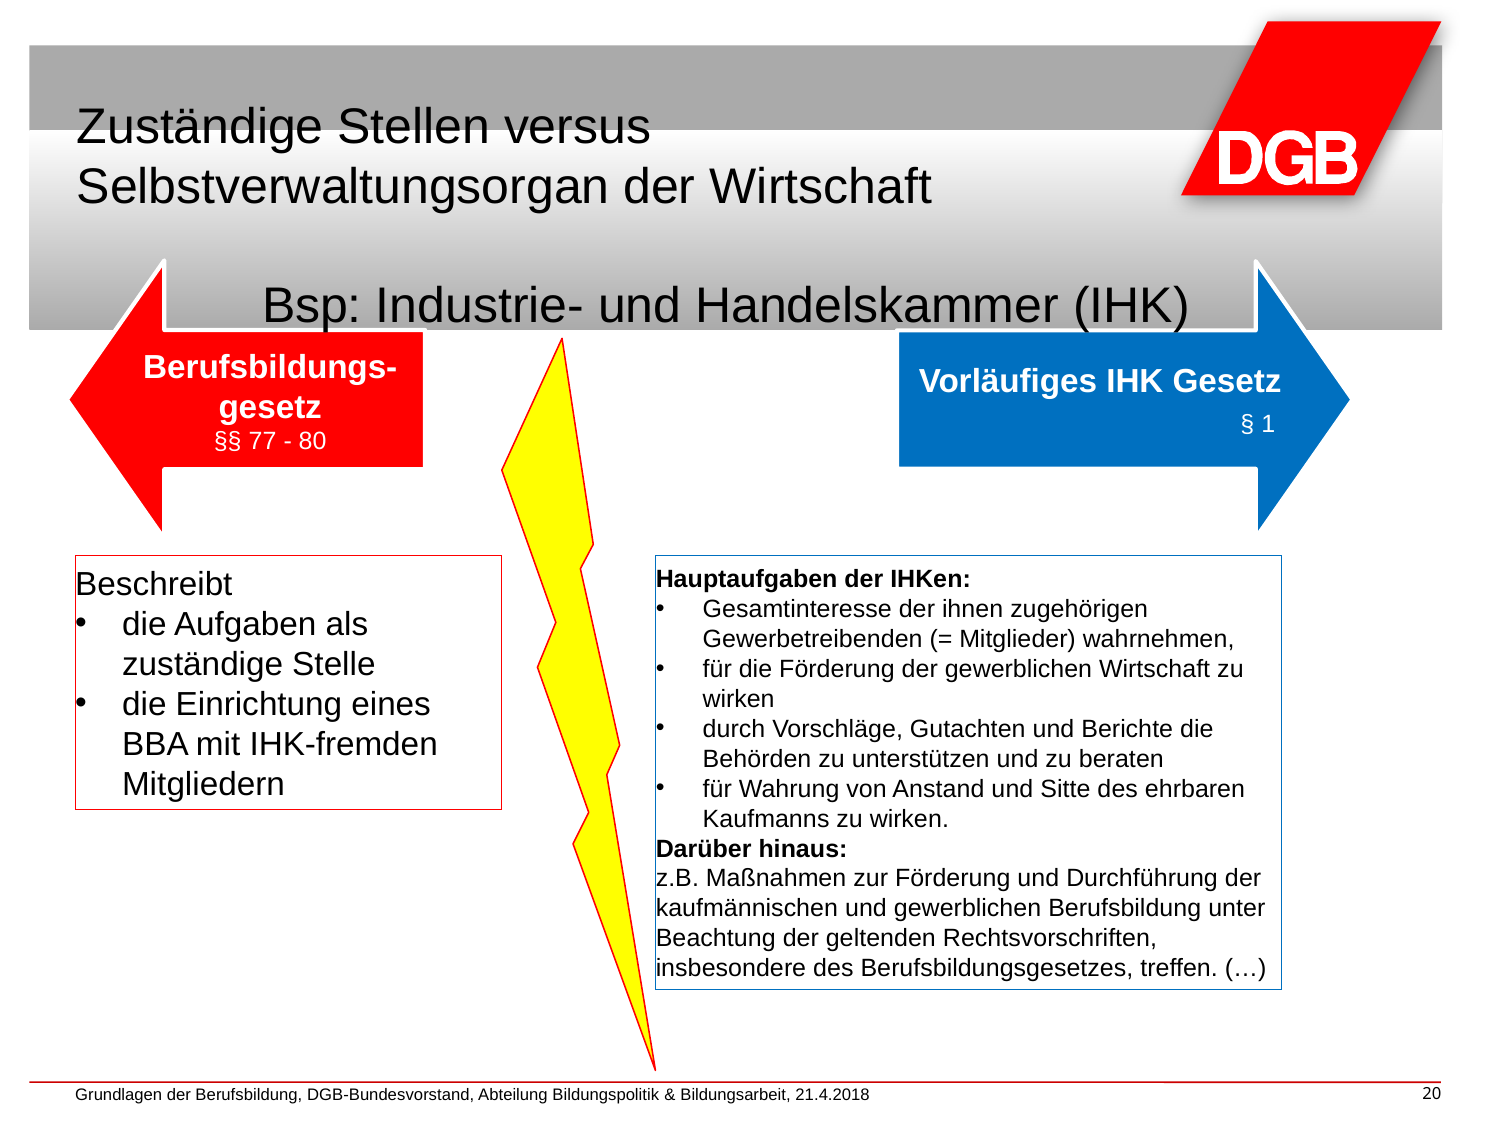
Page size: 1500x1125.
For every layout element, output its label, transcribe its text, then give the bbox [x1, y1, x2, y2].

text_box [17, 171, 1353, 628]
footer Grundlagen der Berufsbildung, DGB-Bundesvorstand, Abteilung Bildungspolitik & Bildungsarbeit, 21.4.2018 [75, 1082, 1221, 1106]
text_box Hauptaufgaben der IHKen: Gesamtinteresse der ihnen zugehörigen Gewerbetreibenden (= Mitglieder) wahrnehmen, für die Förderung der gewerblichen Wirtschaft zu wirken durch Vorschläge, Gutachten und Berichte die Behörden zu unterstützen und zu beraten für Wahrung von Anstand und Sitte des ehrbaren Kaufmanns zu wirken. Darüber hinaus: z.B. Maßnahmen zur Förderung und Durchführung der kaufmännischen und gewerblichen Berufsbildung unter Beachtung der geltenden Rechtsvorschriften, insbesondere des Berufsbildungsgesetzes, treffen. (…) [655, 636, 1282, 990]
title Zuständige Stellen versus Selbstverwaltungsorgan der Wirtschaft [76, 54, 1103, 169]
slide_number 20 [1382, 1082, 1442, 1106]
text_box Beschreibt die Aufgaben als zuständige Stelle die Einrichtung eines BBA mit IHK-fremden Mitgliedern [75, 636, 502, 810]
text_box [535, 636, 658, 1073]
